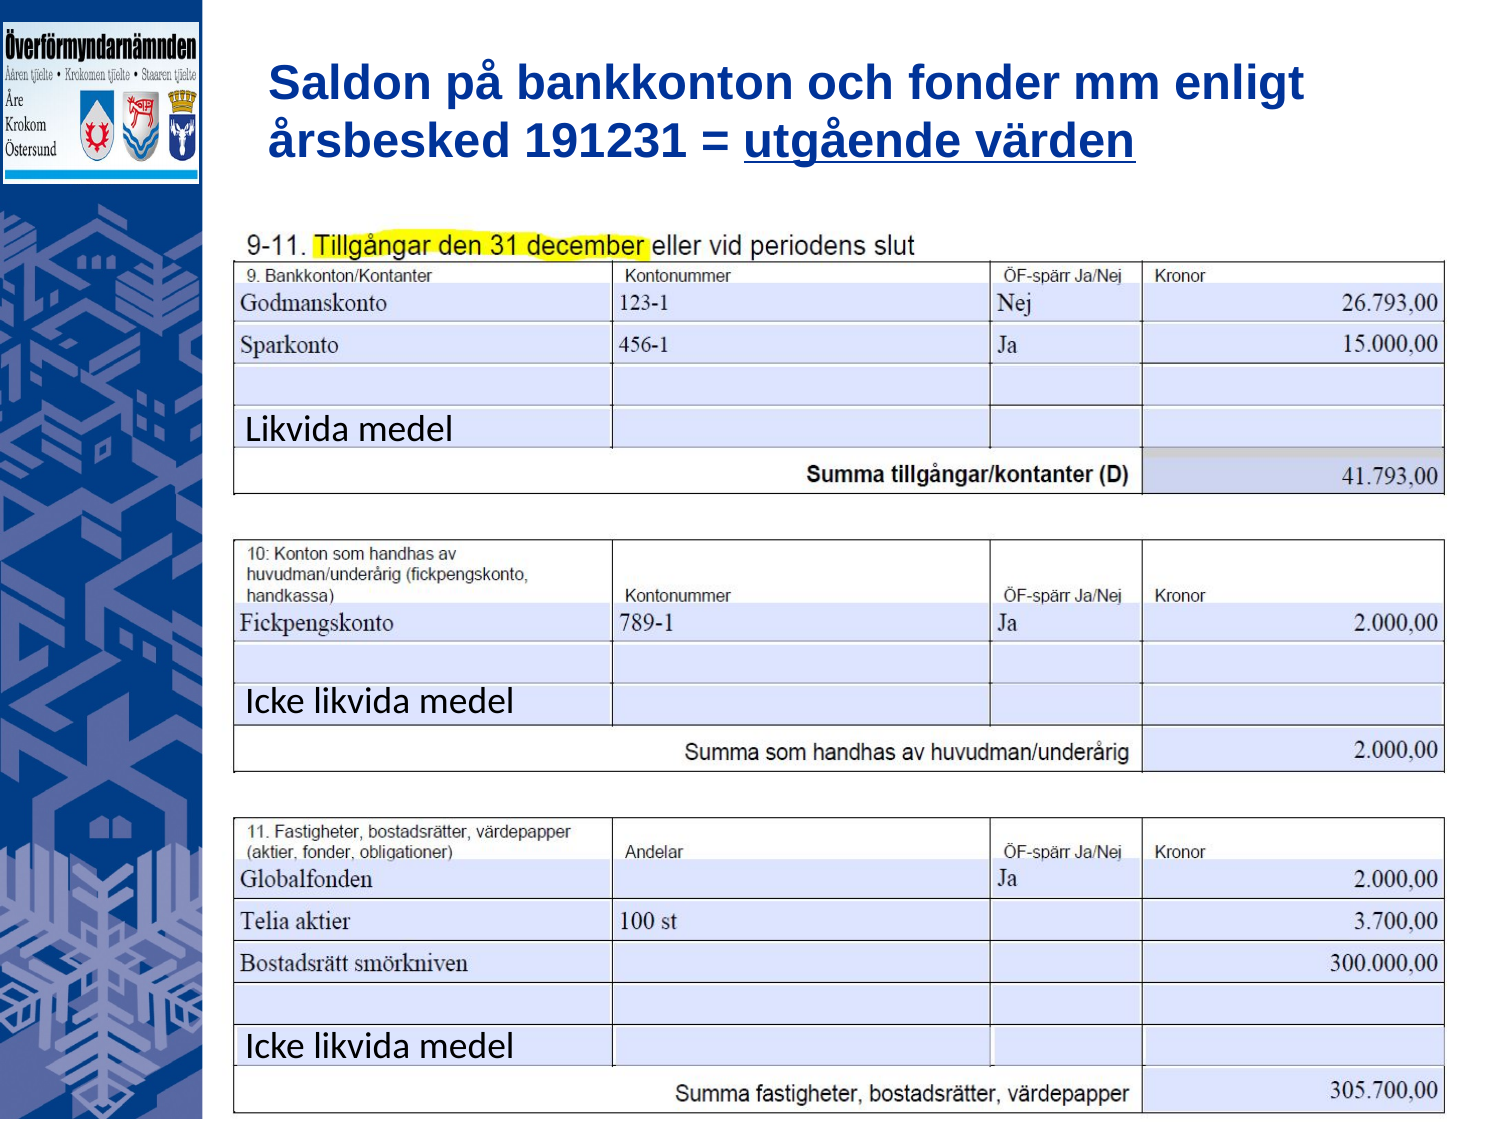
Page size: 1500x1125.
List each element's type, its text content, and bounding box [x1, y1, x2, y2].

picture [0, 0, 203, 1119]
picture [206, 214, 1465, 1123]
title Saldon på bankkonton och fonder mm enligt årsbesked 191231 = utgående värden [253, 42, 1365, 209]
